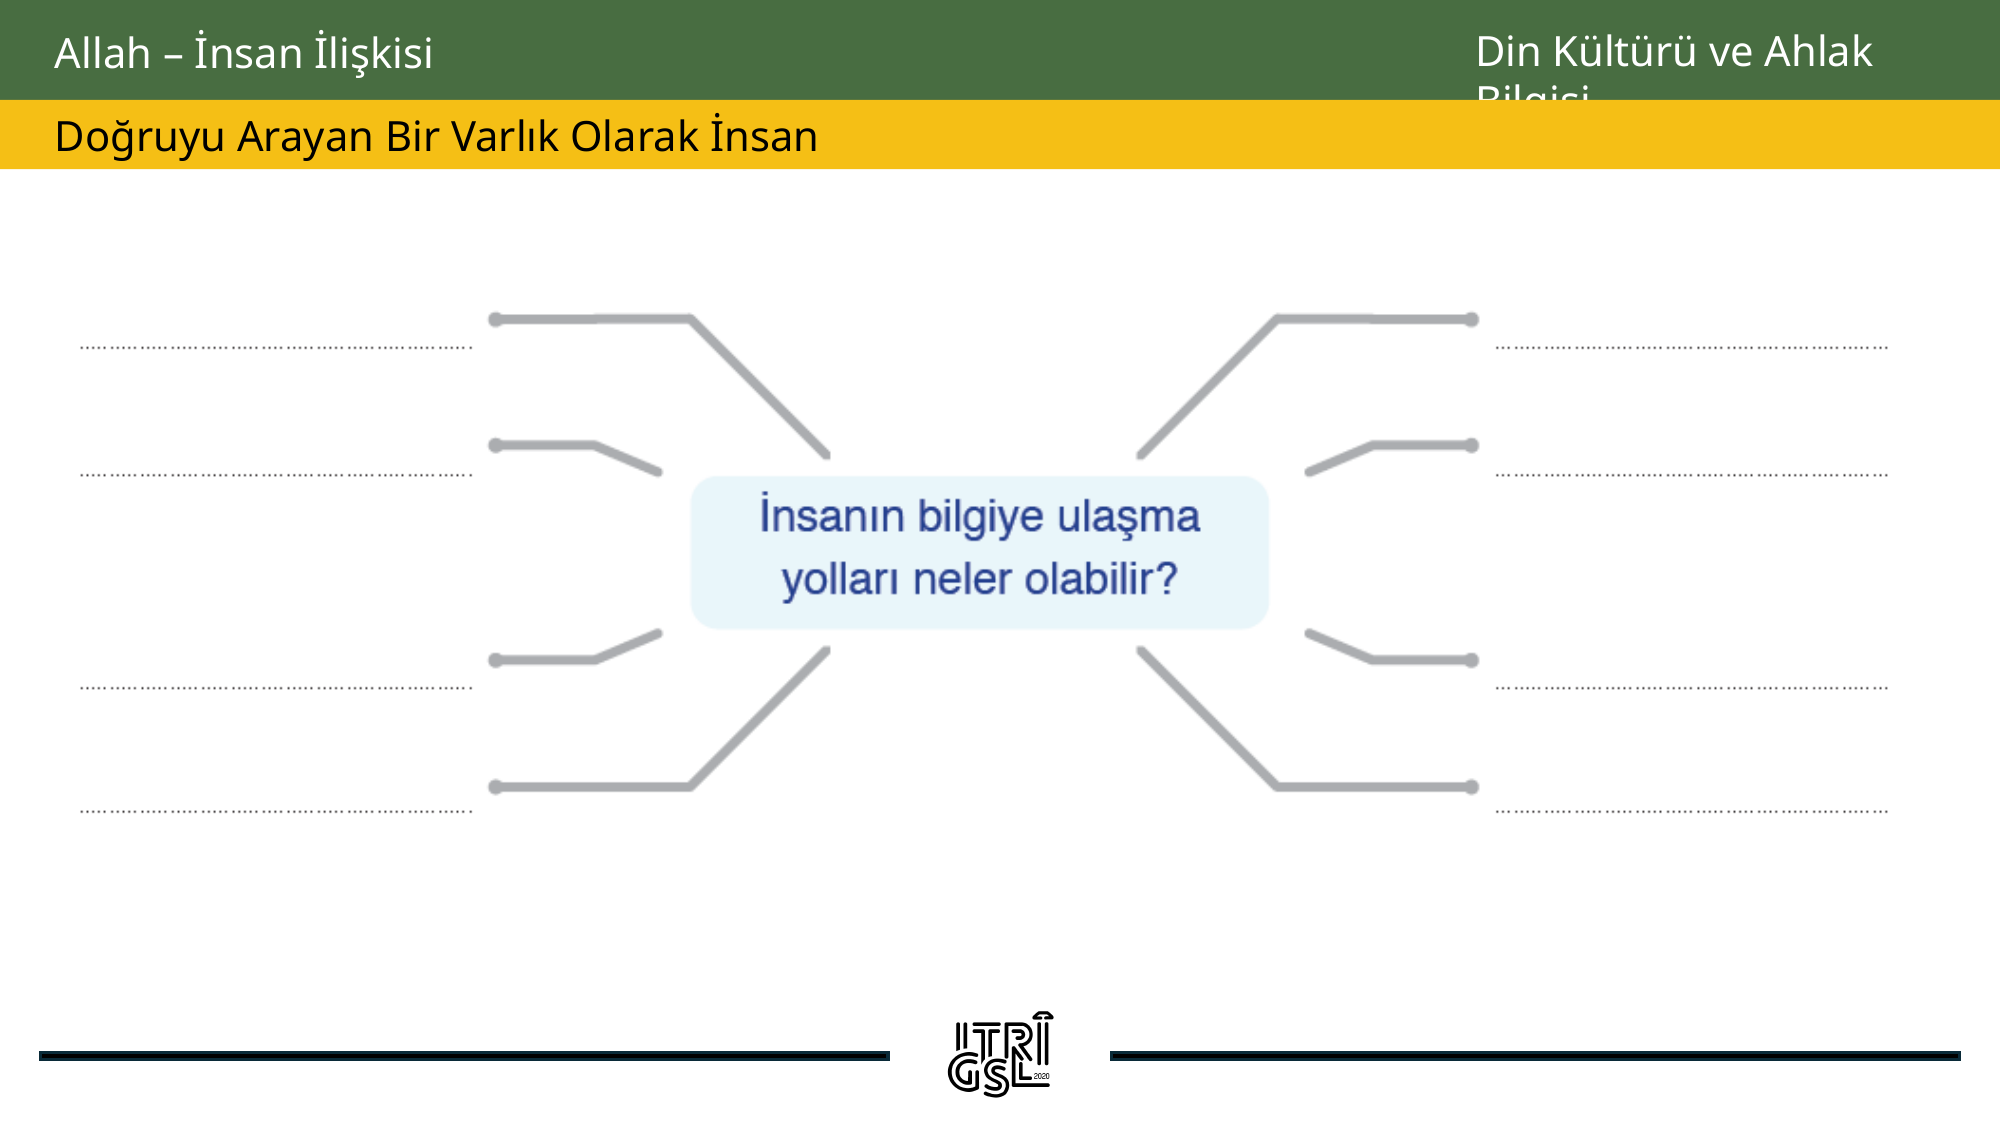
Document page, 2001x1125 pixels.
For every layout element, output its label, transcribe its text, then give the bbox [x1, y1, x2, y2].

text_box [0, 98, 2000, 171]
text_box [0, 0, 2000, 98]
text_box Allah – İnsan İlişkisi [40, 19, 458, 85]
text_box Doğruyu Arayan Bir Varlık Olarak İnsan [40, 101, 915, 167]
text_box [1110, 1051, 1961, 1061]
picture [0, 277, 2000, 875]
text_box [39, 1051, 890, 1061]
text_box Din Kültürü ve Ahlak Bilgisi [1460, 17, 2000, 98]
picture [902, 957, 1098, 1125]
